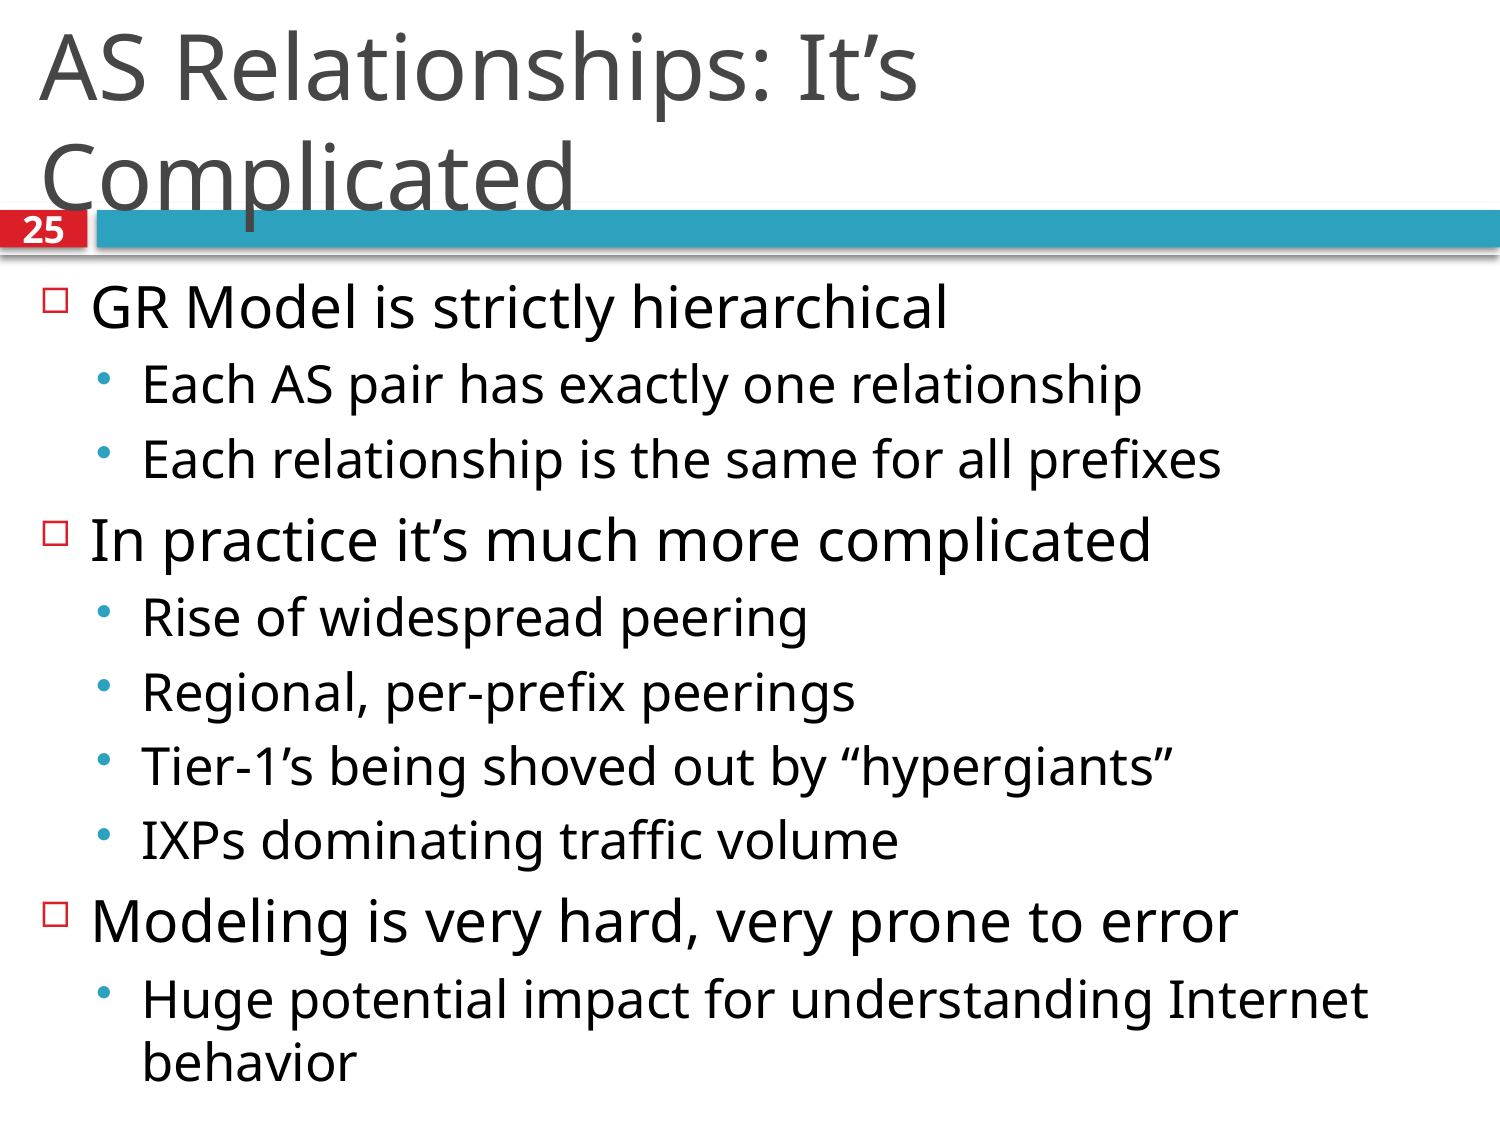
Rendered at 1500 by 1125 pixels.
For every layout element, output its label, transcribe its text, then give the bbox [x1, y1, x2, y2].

slide_number 25 [0, 206, 88, 257]
list GR Model is strictly hierarchical Each AS pair has exactly one relationship Each relationship is the same for all prefixes In practice it’s much more complicated Rise of widespread peering Regional, per-prefix peerings Tier-1’s being shoved out by “hypergiants” IXPs dominating traffic volume Modeling is very hard, very prone to error Huge potential impact for understanding Internet behavior [24, 262, 1475, 1100]
title AS Relationships: It’s Complicated [24, 37, 1475, 200]
